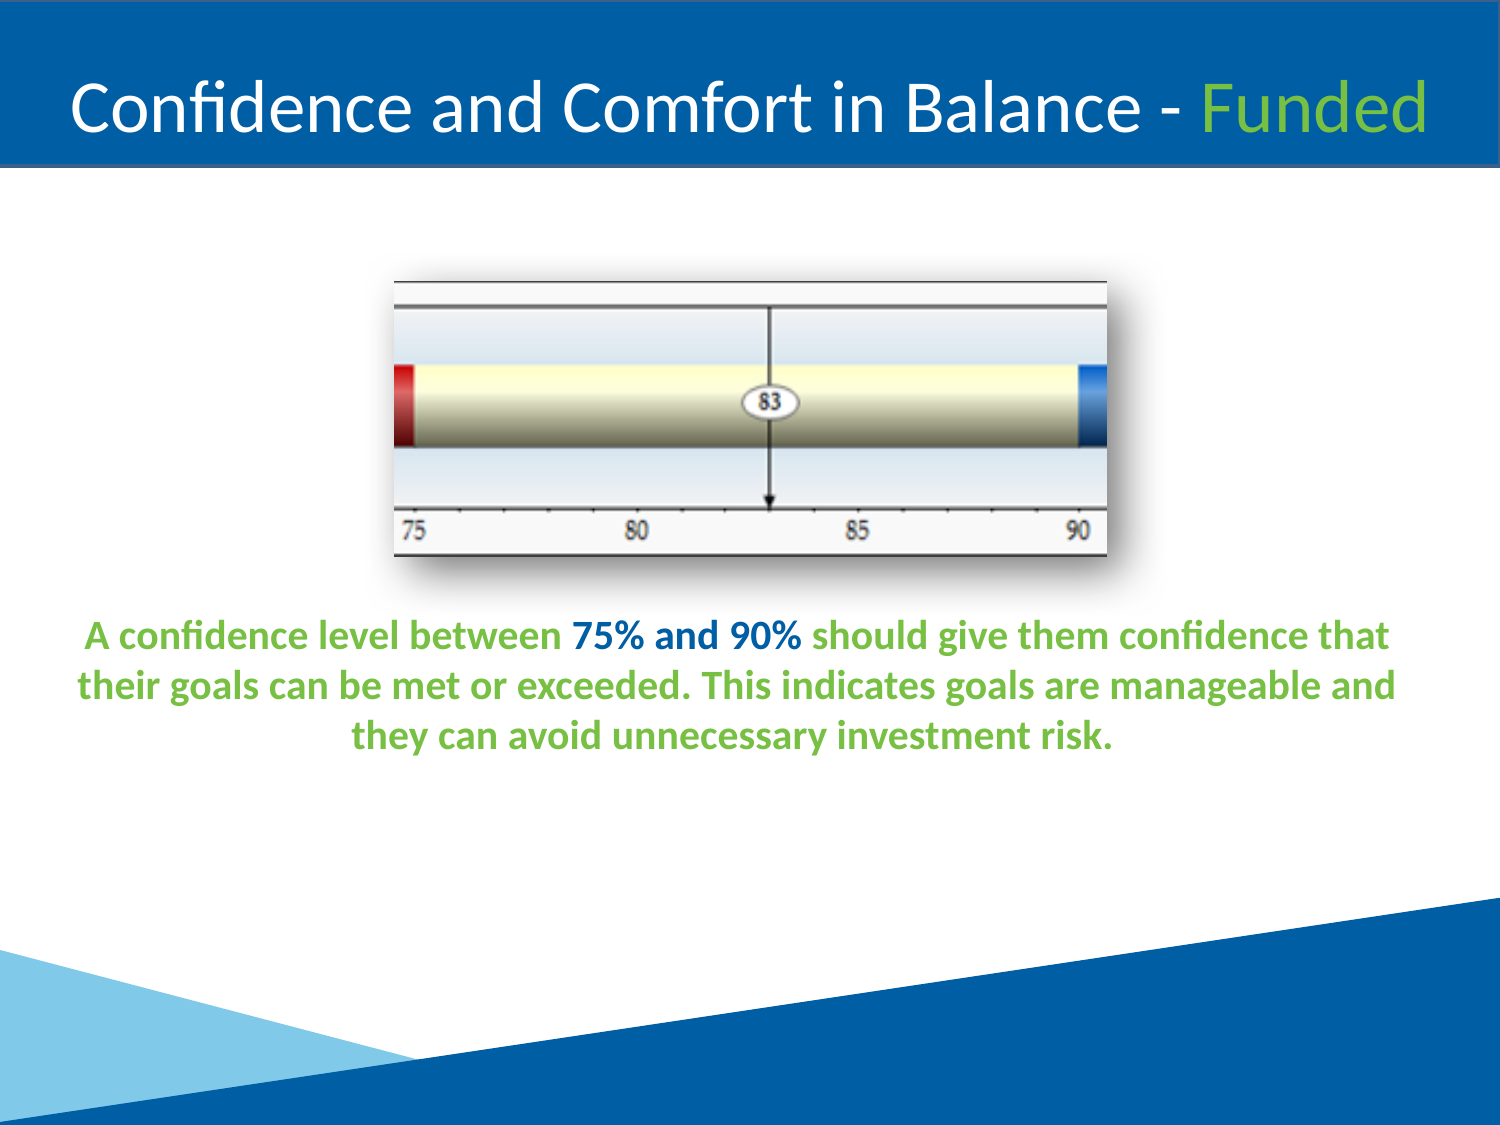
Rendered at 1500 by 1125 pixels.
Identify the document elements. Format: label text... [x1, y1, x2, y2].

text_box [0, 947, 421, 1121]
text_box [0, 897, 1500, 1125]
text_box A confidence level between 75% and 90% should give them confidence that their goals can be met or exceeded. This indicates goals are manageable and they can avoid unnecessary investment risk. [62, 600, 1413, 1025]
picture [393, 281, 1107, 557]
text_box [0, 0, 1500, 168]
text_box Confidence and Comfort in Balance - Funded [55, 49, 1446, 155]
